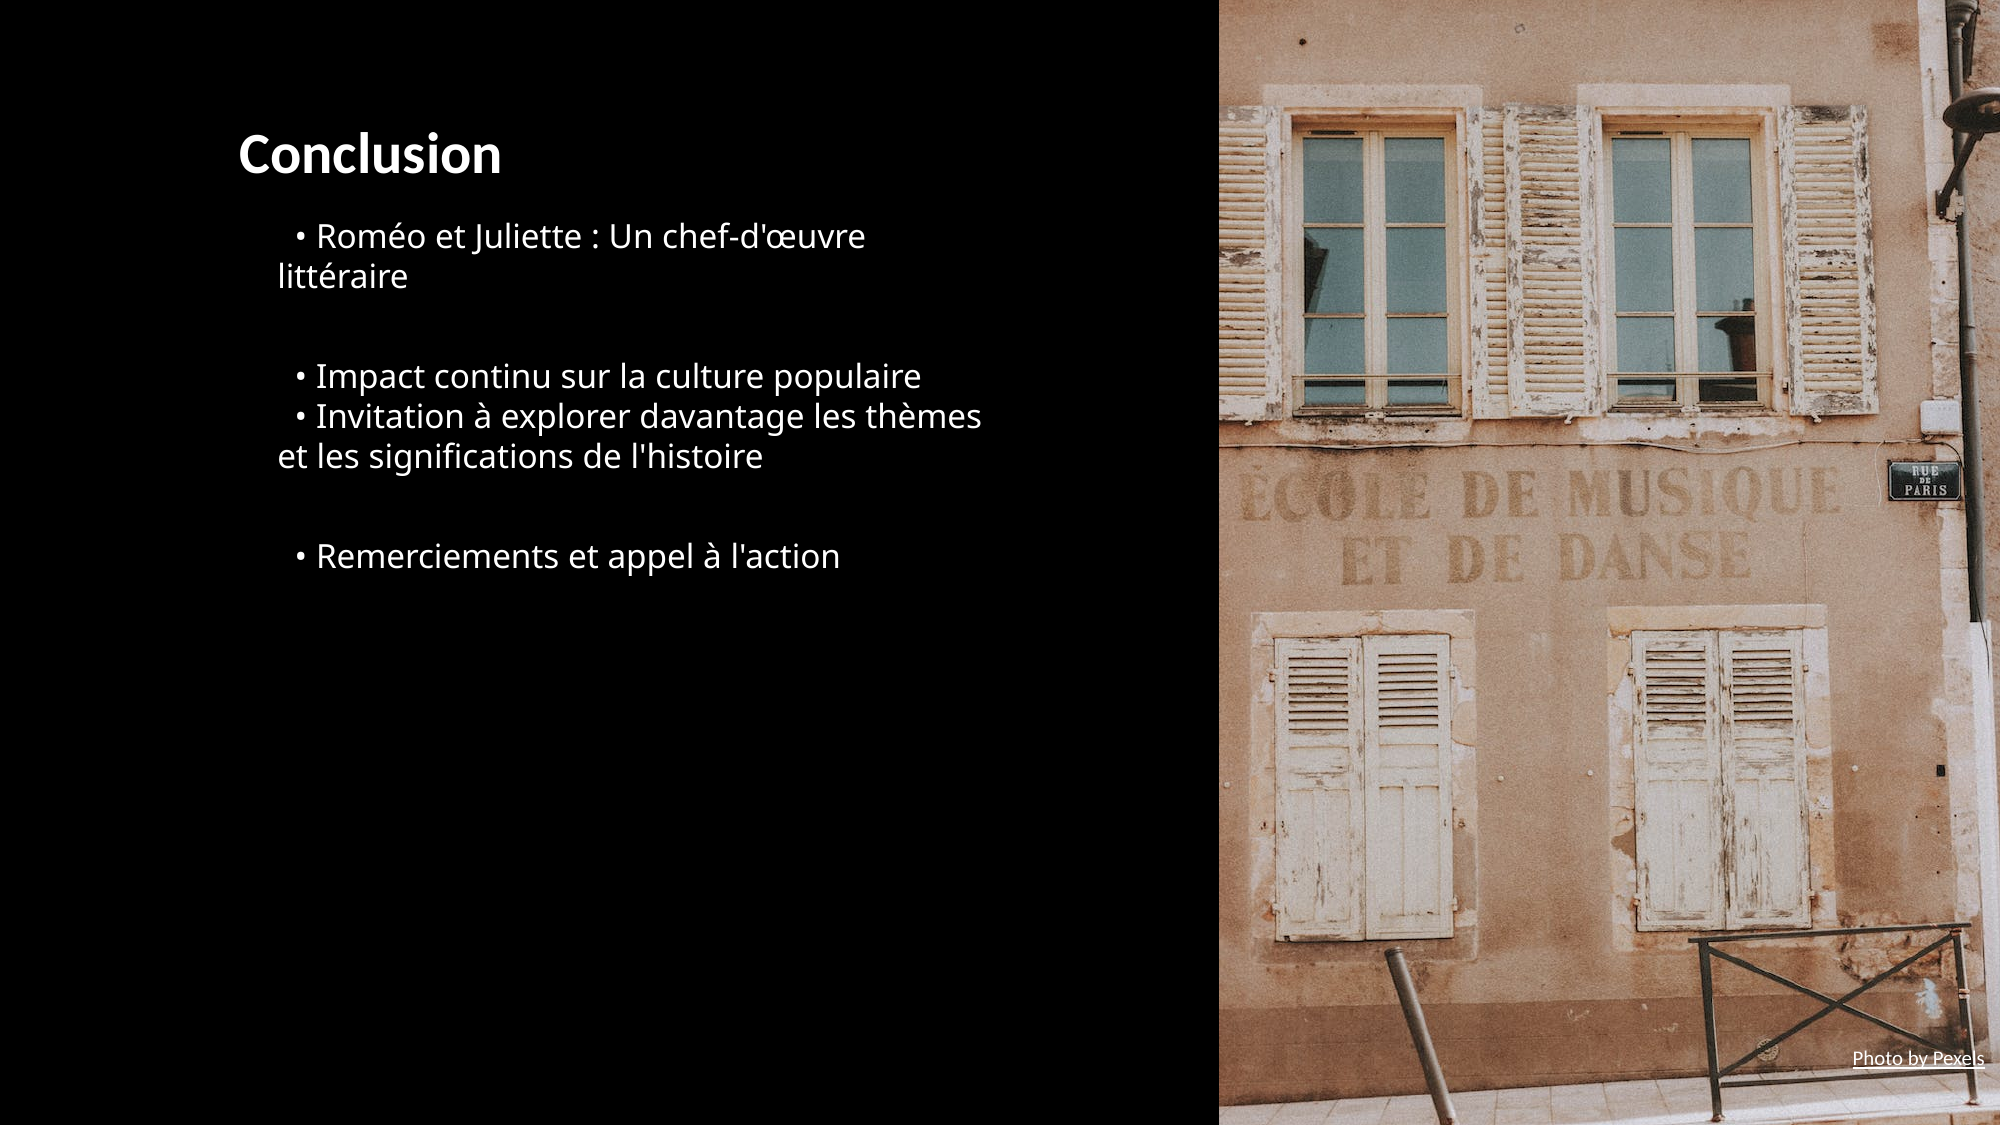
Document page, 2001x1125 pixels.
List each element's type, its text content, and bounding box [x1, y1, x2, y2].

text_box Conclusion [225, 112, 1219, 188]
text_box • Roméo et Juliette : Un chef-d'œuvre littéraire [262, 217, 1013, 293]
picture [1219, 0, 2000, 1125]
text_box • Invitation à explorer davantage les thèmes et les significations de l'histoire [262, 397, 1013, 473]
text_box • Remerciements et appel à l'action [262, 517, 1013, 593]
text_box • Impact continu sur la culture populaire [262, 337, 1013, 397]
